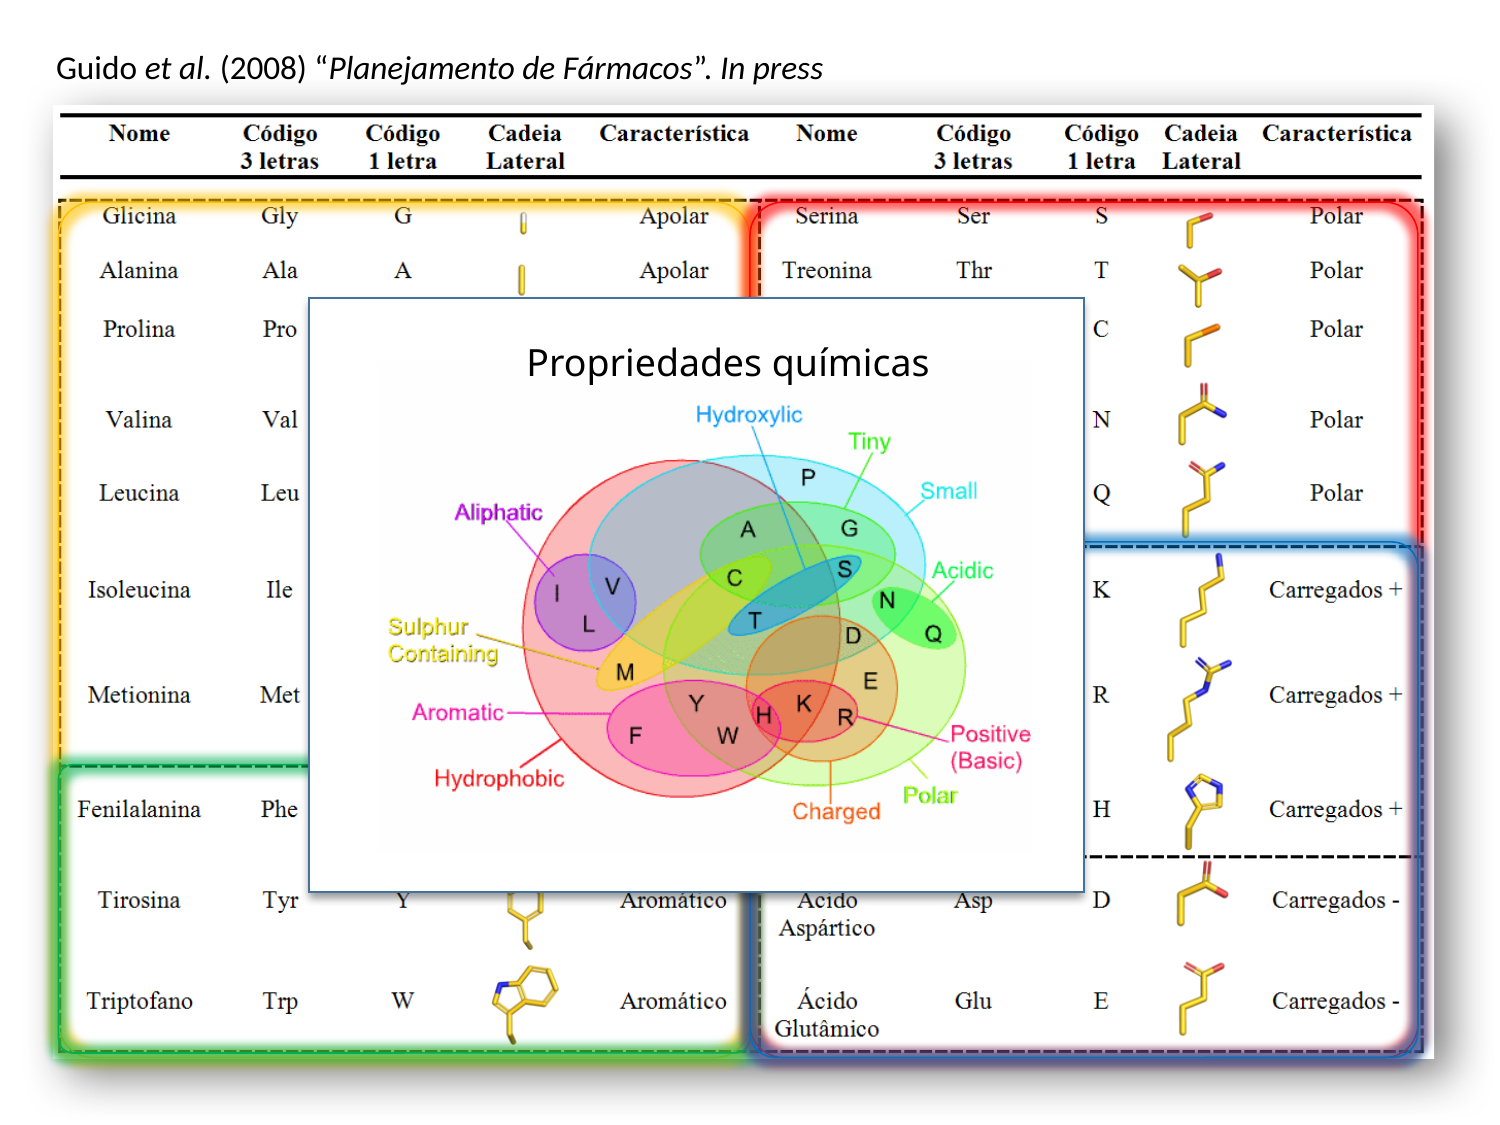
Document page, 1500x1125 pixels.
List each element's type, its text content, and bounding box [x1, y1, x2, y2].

text_box Guido et al. (2008) “Planejamento de Fármacos”. In press [41, 42, 922, 95]
picture [53, 105, 1435, 1059]
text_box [309, 297, 1084, 892]
